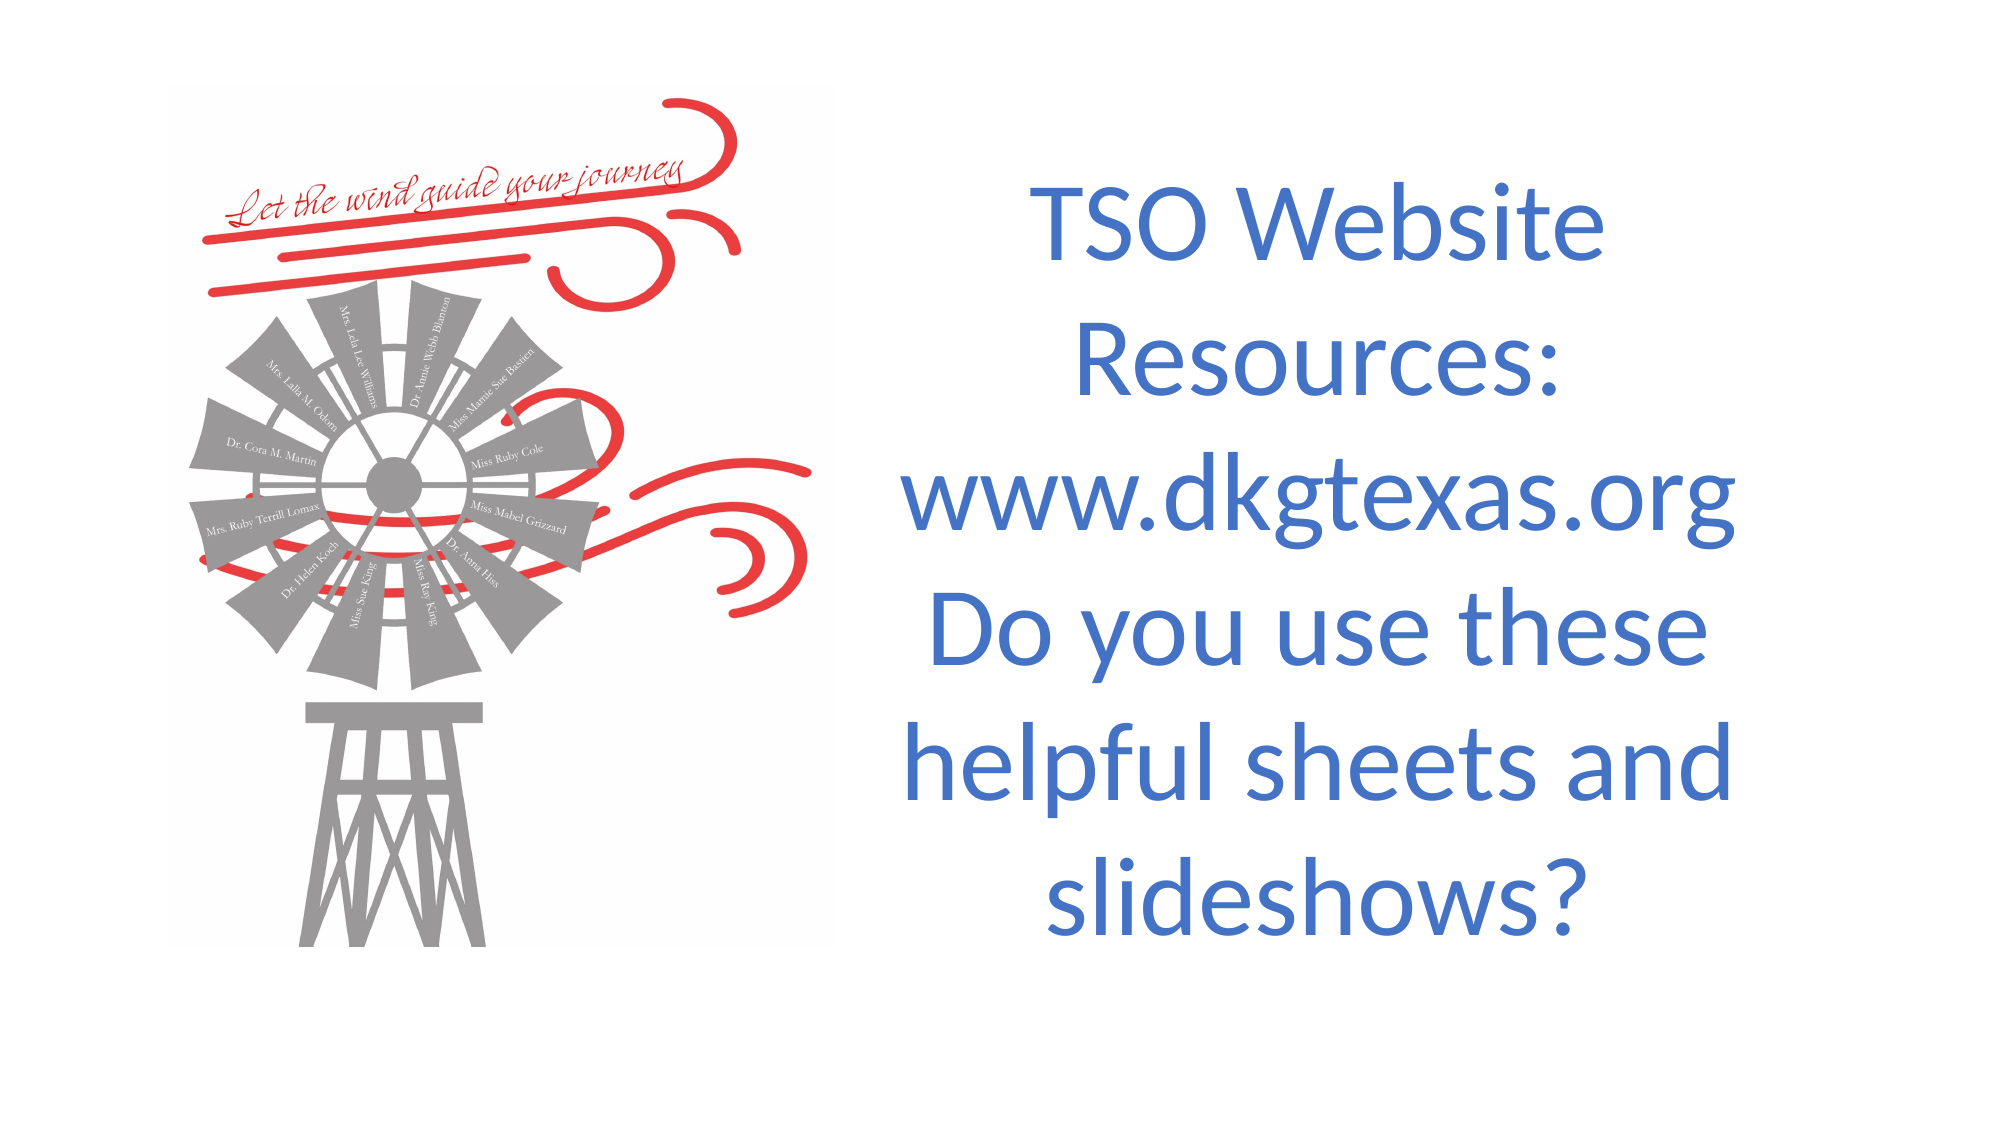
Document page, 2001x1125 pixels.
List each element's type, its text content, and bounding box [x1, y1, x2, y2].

text_box TSO Website Resources: www.dkgtexas.org Do you use these helpful sheets and slideshows? [781, 140, 1857, 966]
picture [169, 84, 836, 947]
